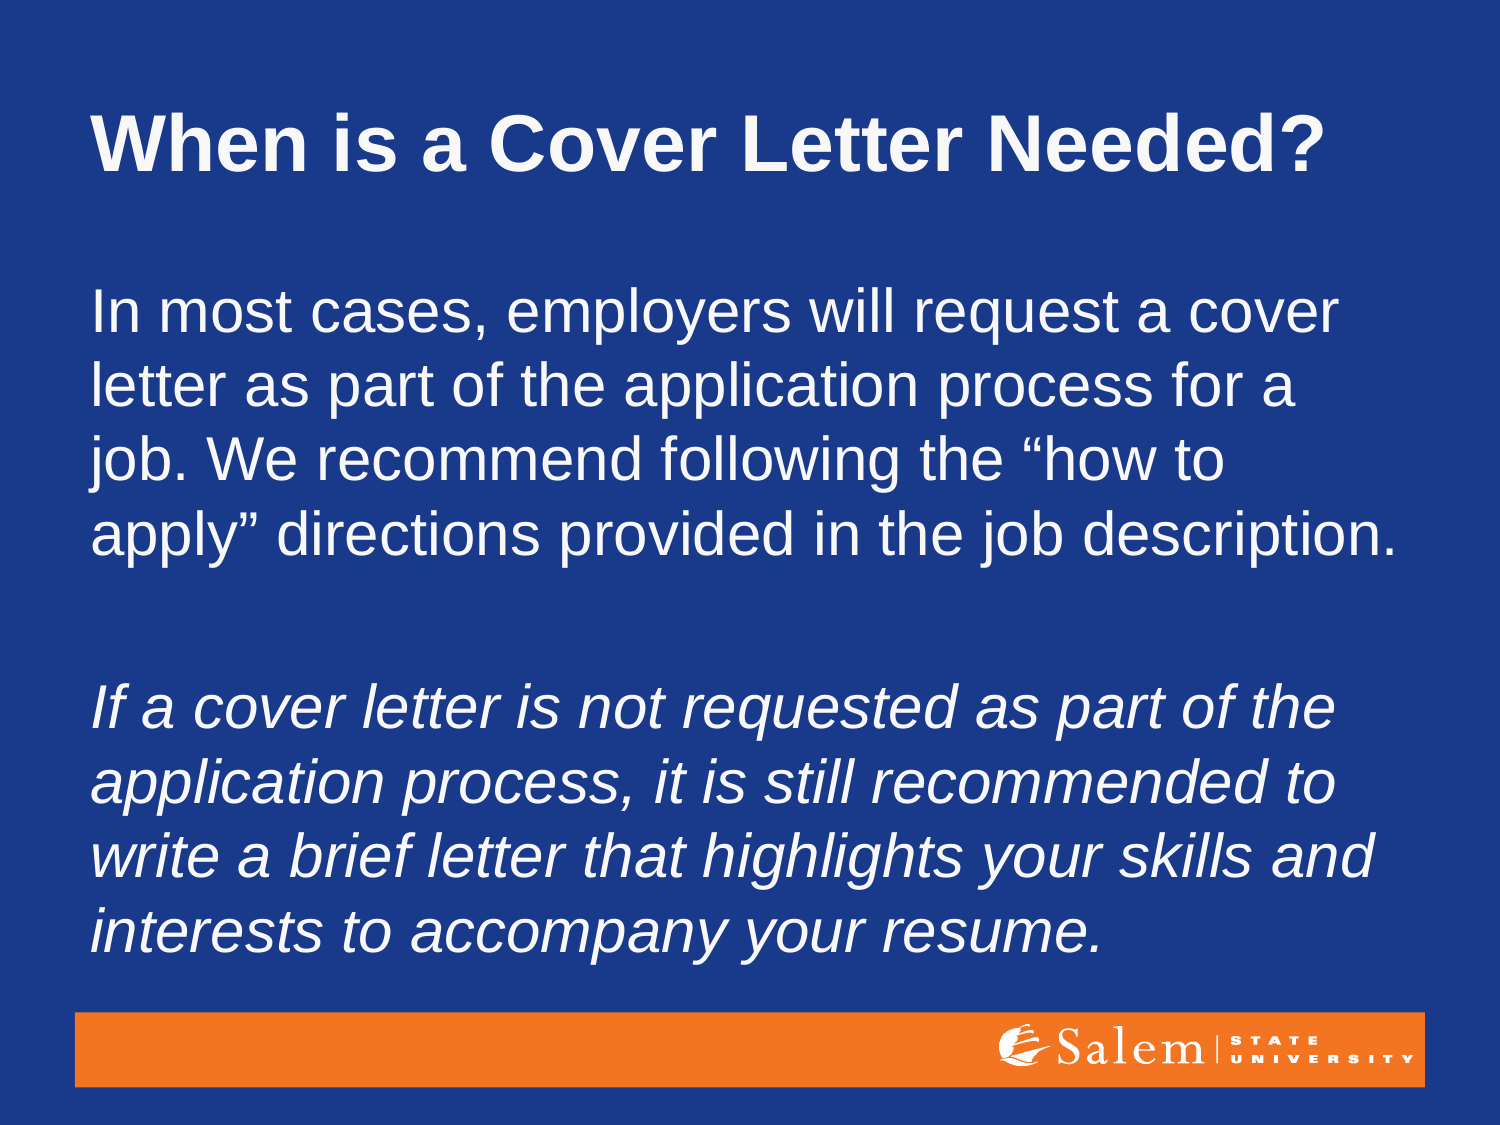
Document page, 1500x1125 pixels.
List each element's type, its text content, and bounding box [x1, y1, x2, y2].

list In most cases, employers will request a cover letter as part of the application process for a job. We recommend following the “how to apply” directions provided in the job description. If a cover letter is not requested as part of the application process, it is still recommended to write a brief letter that highlights your skills and interests to accompany your resume. [75, 262, 1425, 1005]
title When is a Cover Letter Needed? [75, 45, 1425, 233]
picture [999, 1024, 1413, 1066]
